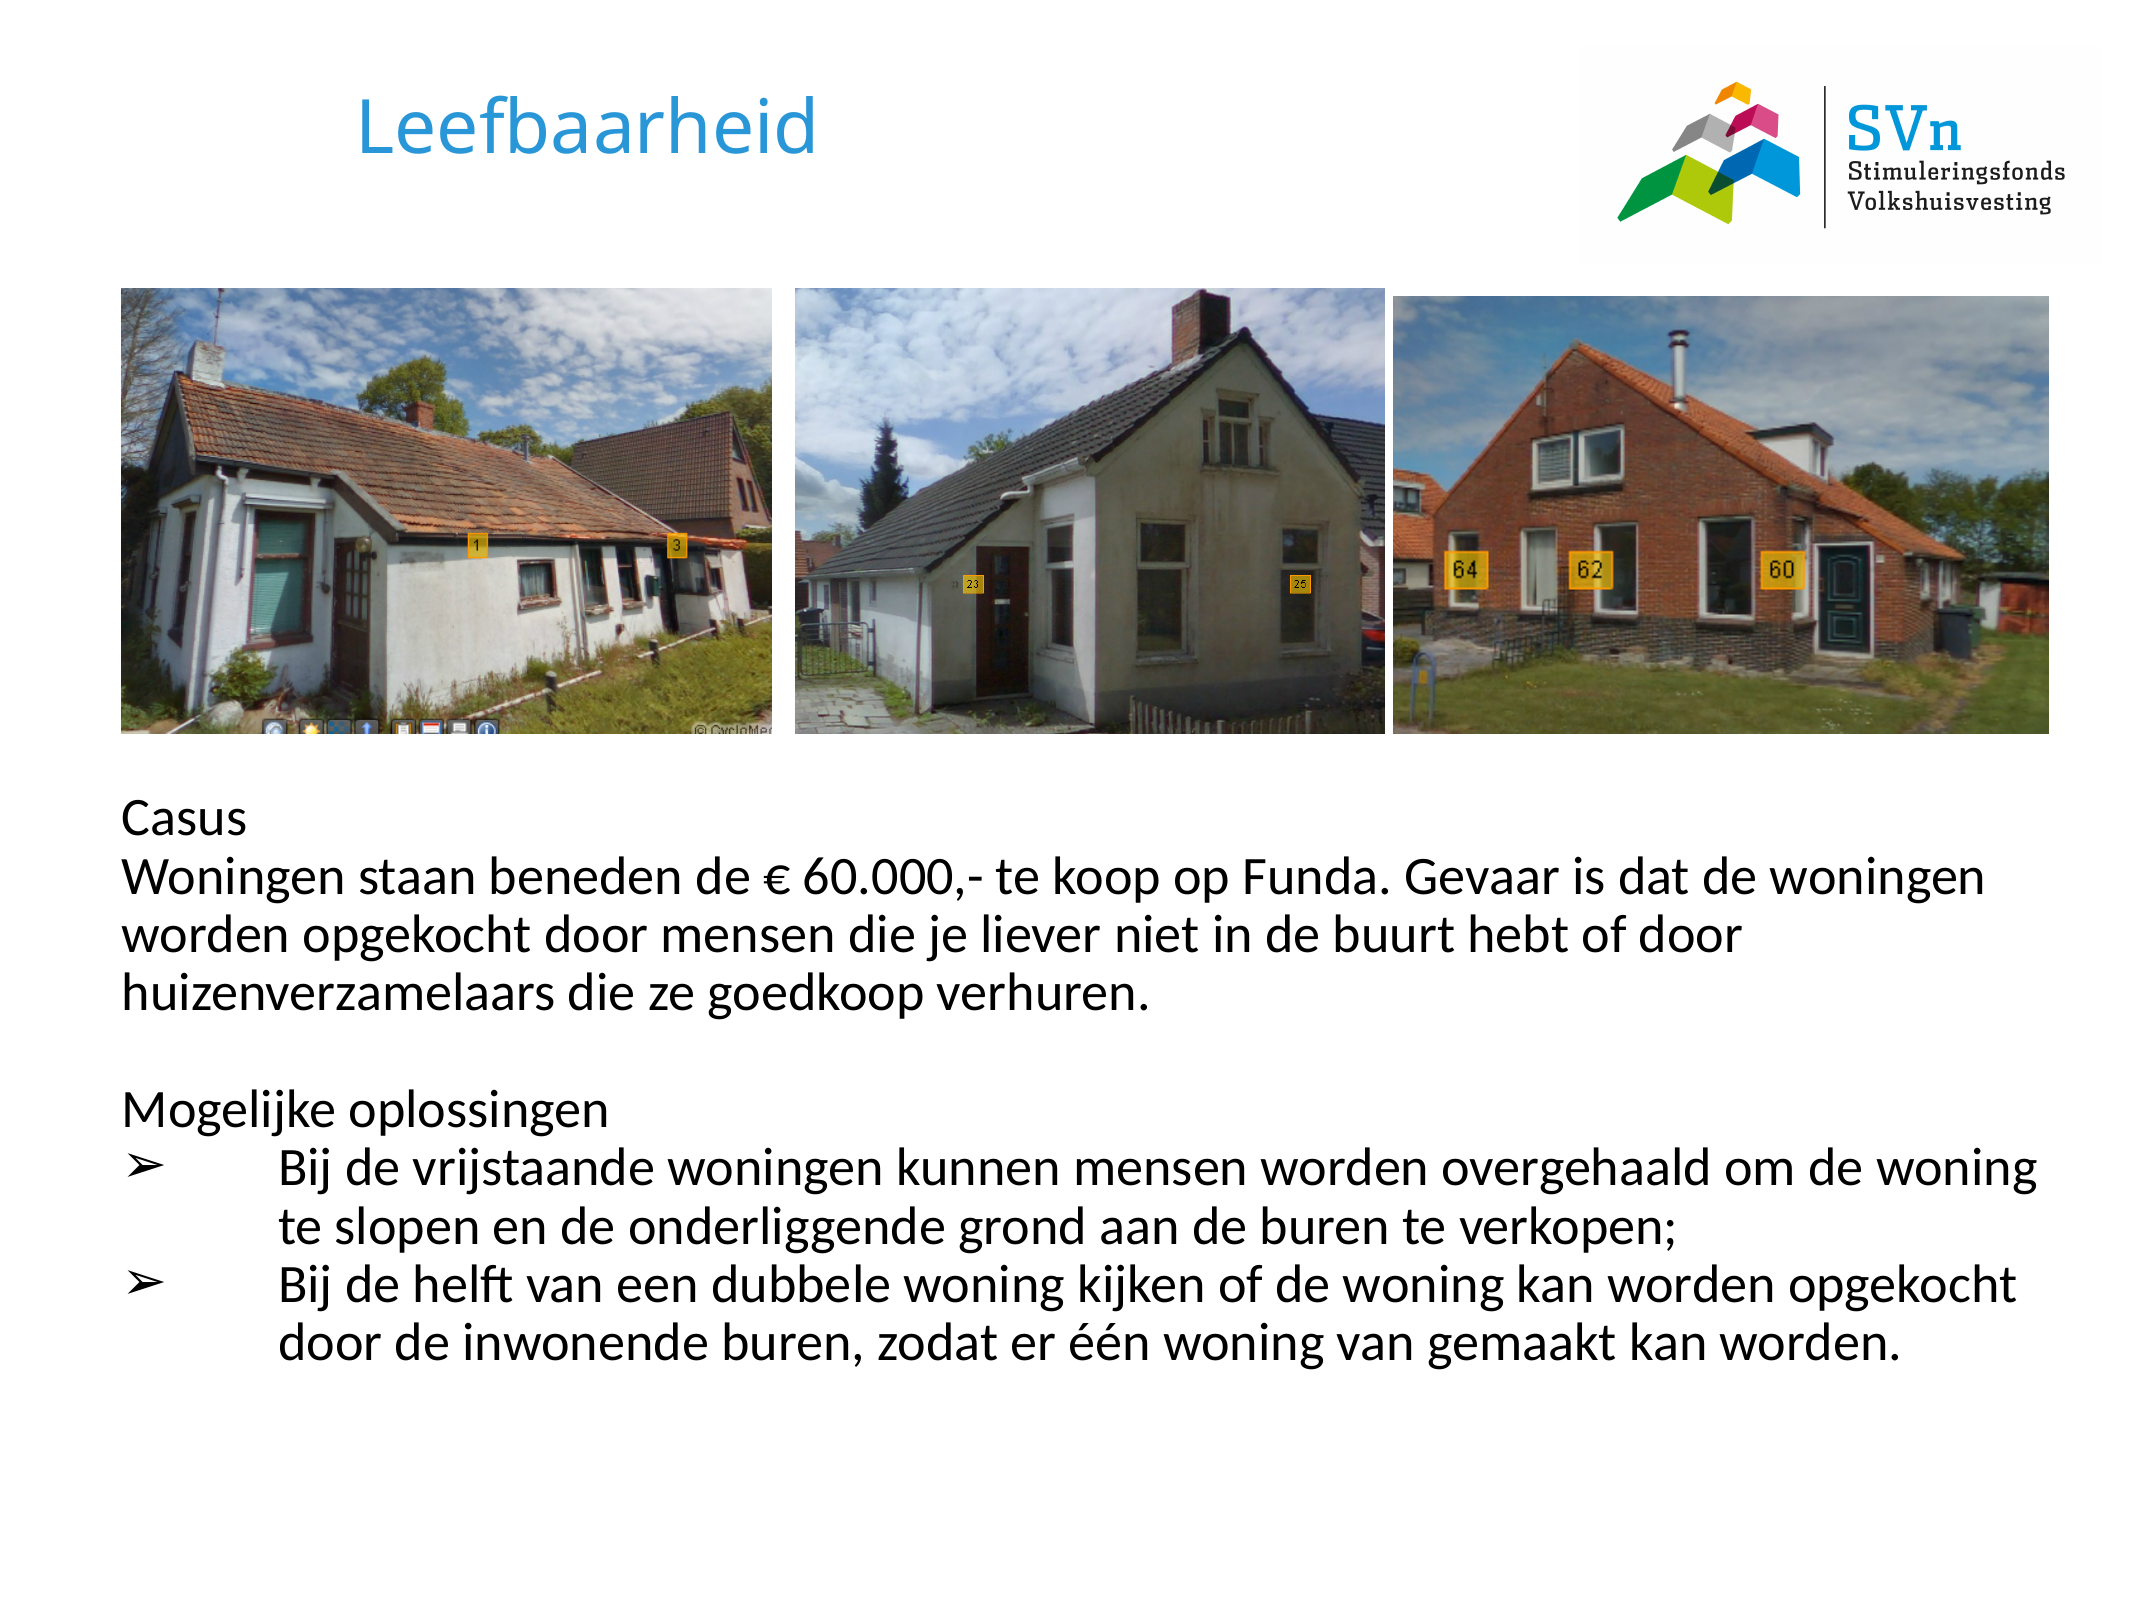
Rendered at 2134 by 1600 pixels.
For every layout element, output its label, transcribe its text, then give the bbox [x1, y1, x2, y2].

picture [1393, 296, 2050, 734]
picture [794, 288, 1385, 734]
text_box Casus Woningen staan beneden de € 60.000,- te koop op Funda. Gevaar is dat de woningen worden opgekocht door mensen die je liever niet in de buurt hebt of door huizenverzamelaars die ze goedkoop verhuren. Mogelijke oplossingen Bij de vrijstaande woningen kunnen mensen worden overgehaald om de woning te slopen en de onderliggende grond aan de buren te verkopen; Bij de helft van een dubbele woning kijken of de woning kan worden opgekocht door de inwonende buren, zodat er één woning van gemaakt kan worden. [121, 788, 2042, 1600]
picture [121, 288, 772, 734]
picture [1580, 46, 2102, 264]
title Leefbaarheid [354, 78, 1539, 232]
